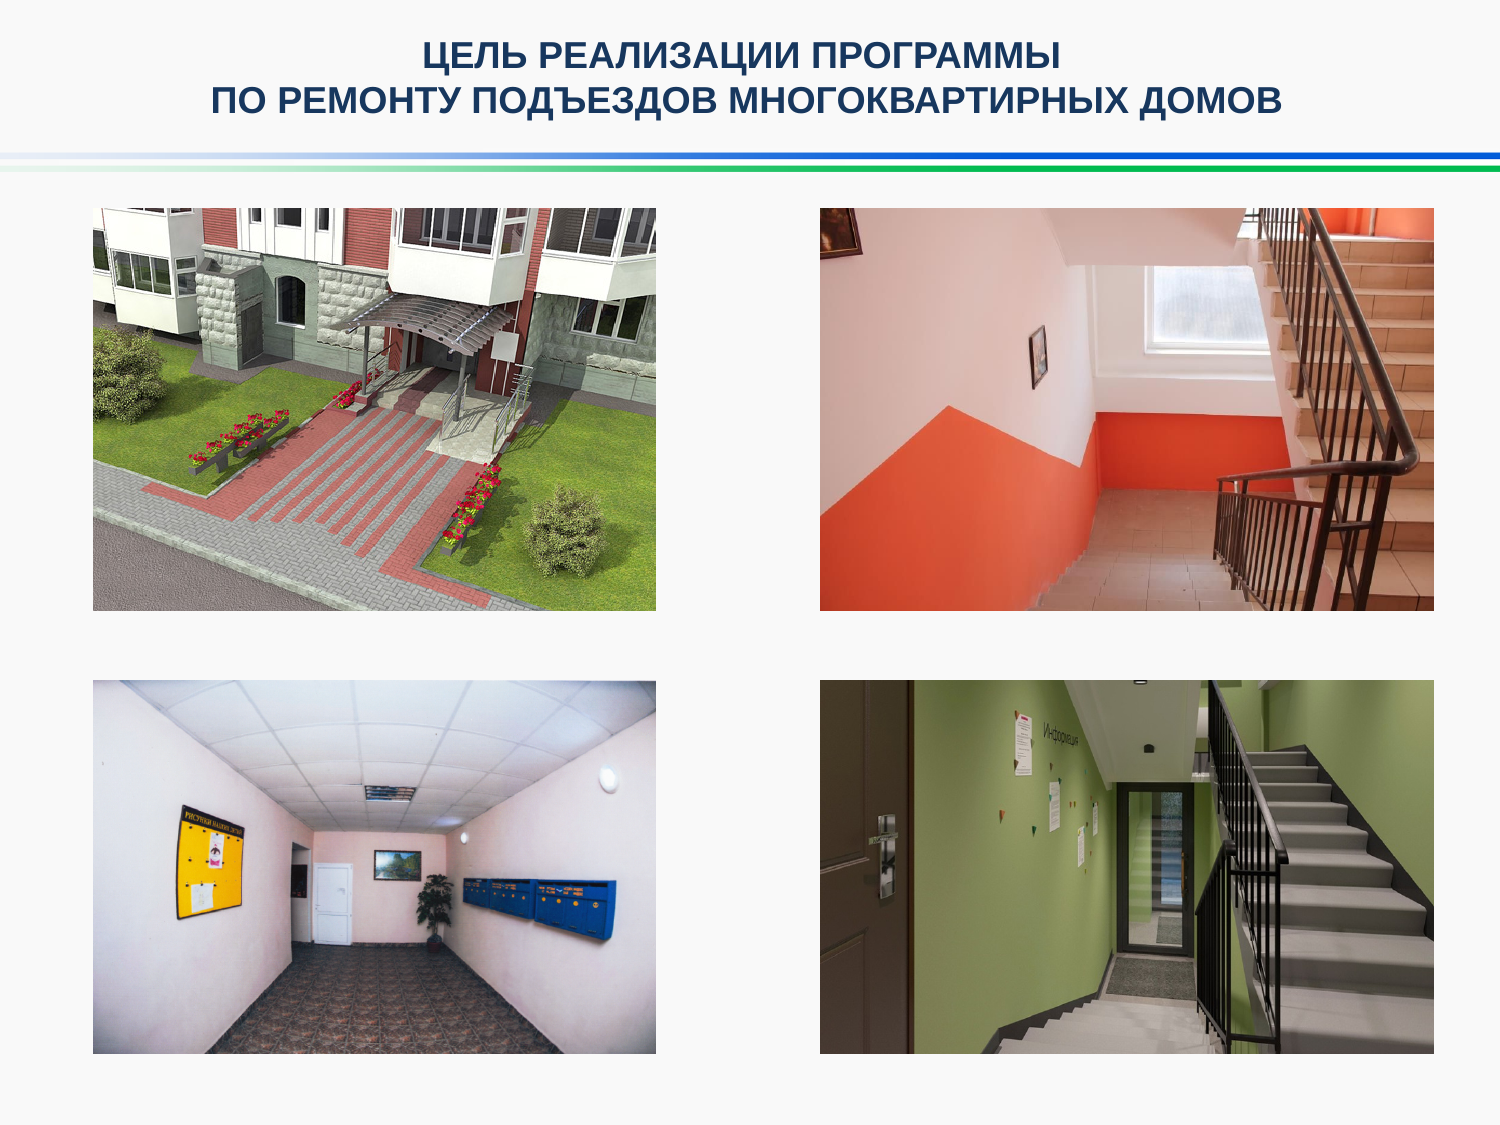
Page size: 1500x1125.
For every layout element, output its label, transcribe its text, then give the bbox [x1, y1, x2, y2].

text_box ЦЕЛЬ РЕАЛИЗАЦИИ ПРОГРАММЫ ПО РЕМОНТУ ПОДЪЕЗДОВ МНОГОКВАРТИРНЫХ ДОМОВ [0, 22, 1498, 130]
picture [0, 0, 1500, 1125]
